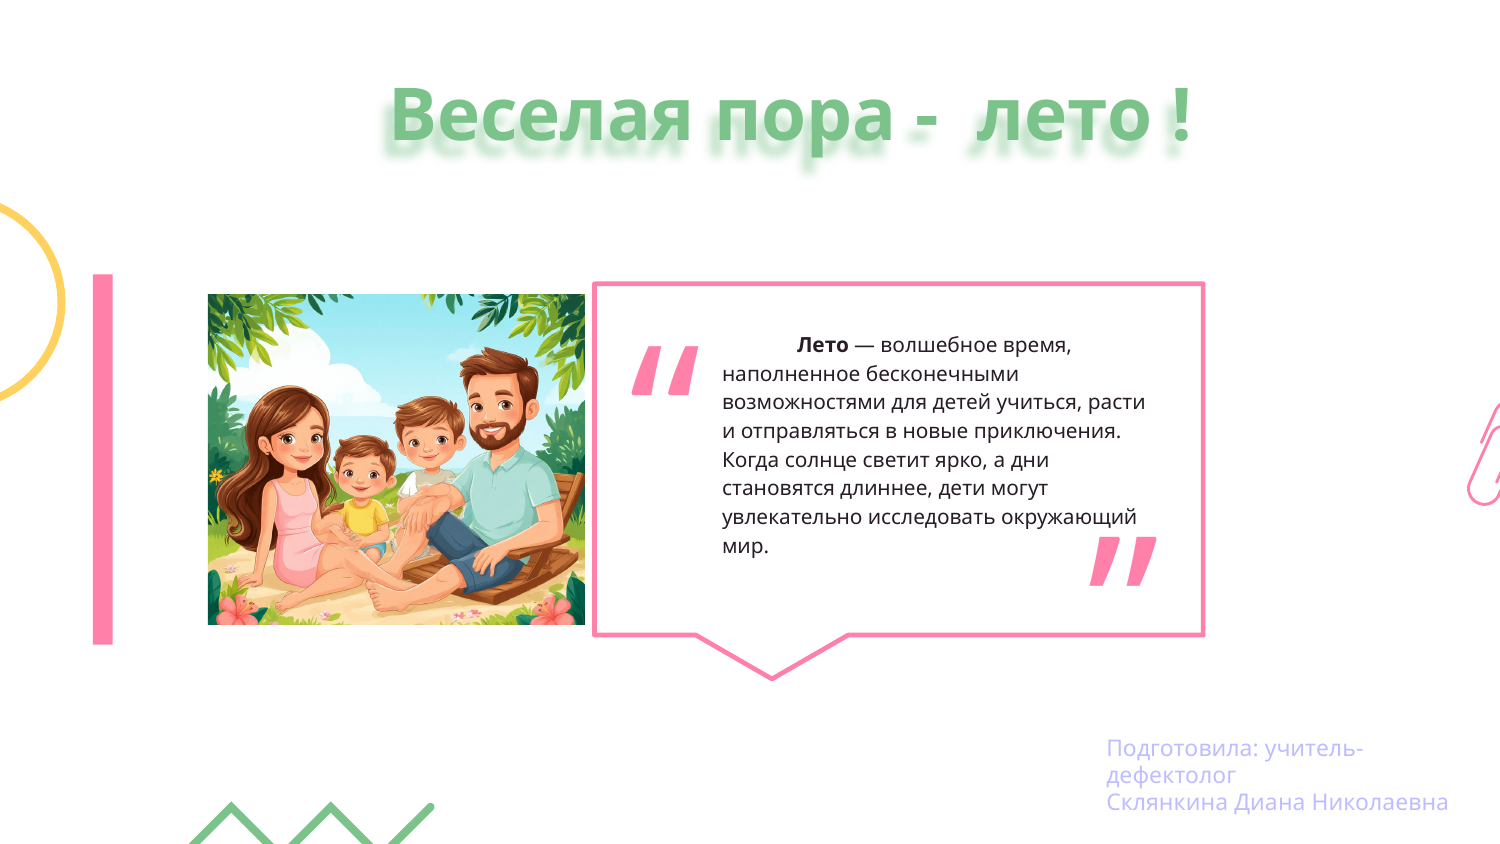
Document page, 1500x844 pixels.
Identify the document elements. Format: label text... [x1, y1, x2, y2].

text_box Подготовила: учитель-дефектолог Склянкина Диана Николаевна [1091, 718, 1500, 844]
list Лето — волшебное время, наполненное бесконечными возможностями для детей учиться, расти и отправляться в новые приключения. Когда солнце светит ярко, а дни становятся длиннее, дети могут увлекательно исследовать окружающий мир. [707, 374, 1162, 625]
picture [207, 294, 586, 625]
title Веселая пора - лето ! [133, 52, 1448, 147]
